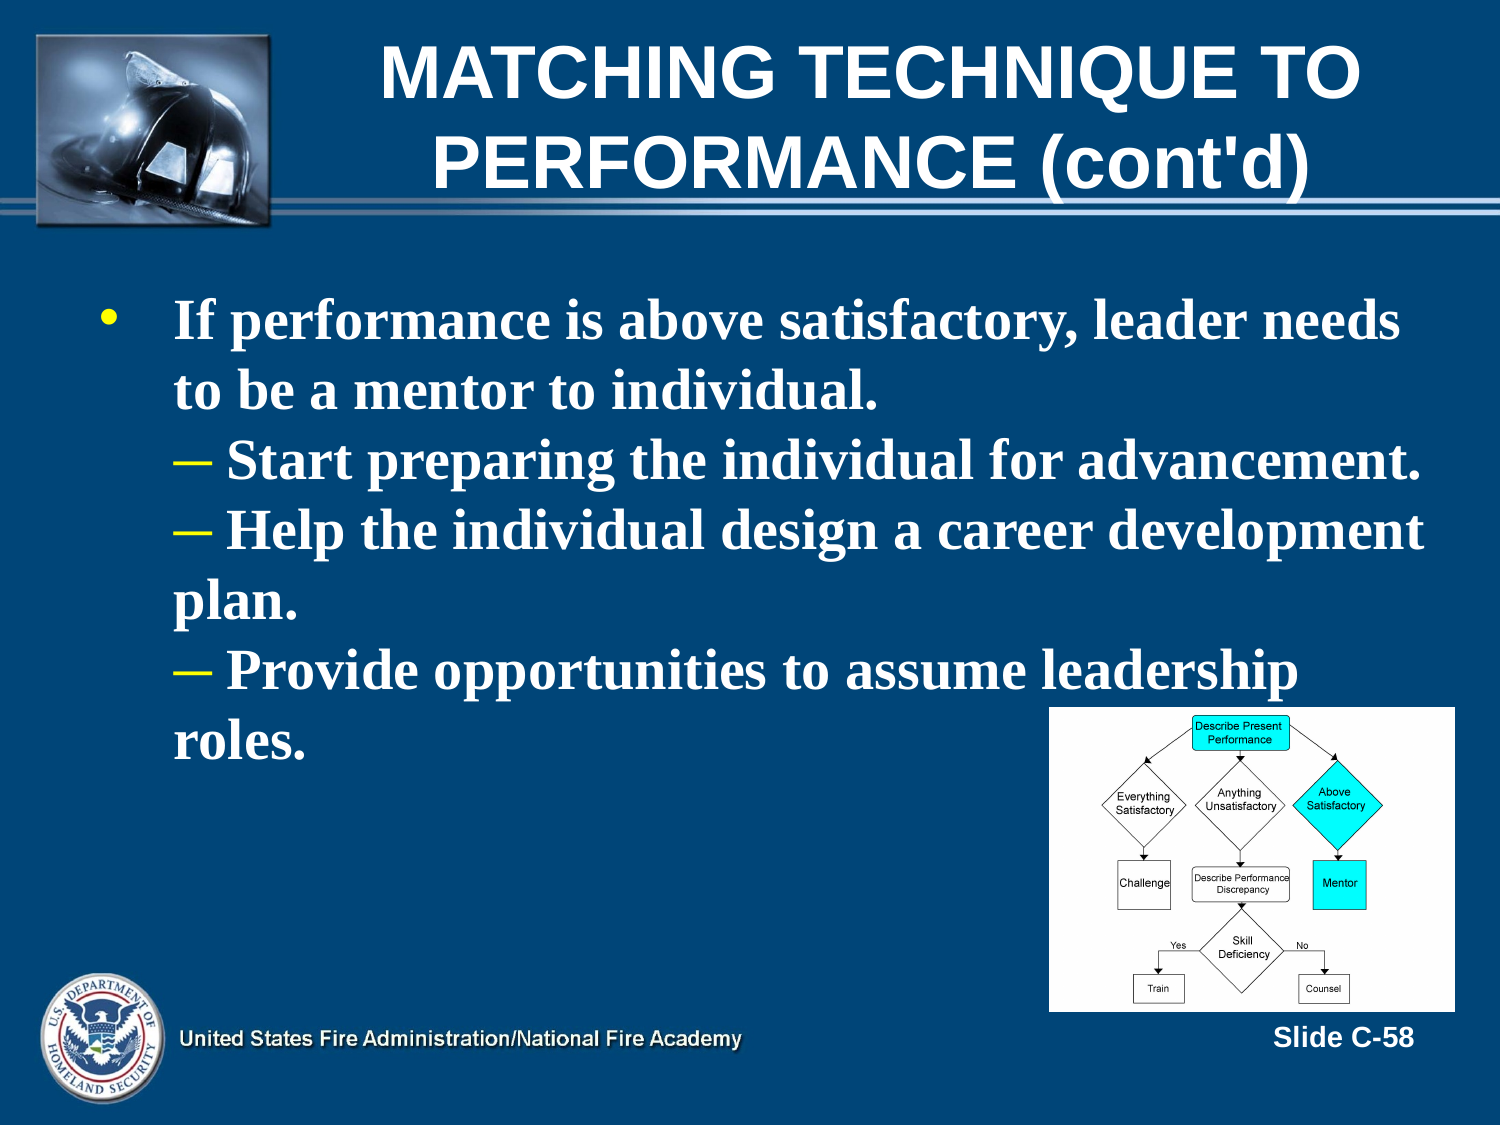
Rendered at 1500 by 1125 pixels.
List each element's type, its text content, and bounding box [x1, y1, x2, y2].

title Matching Technique to Performance (cont'd) [308, 20, 1435, 209]
list If performance is above satisfactory, leader needs to be a mentor to individual. Start preparing the individual for advancement. Help the individual design a career development plan. Provide opportunities to assume leadership roles. [83, 273, 1455, 949]
picture [0, 0, 1500, 1125]
slide_number Slide C-58 [1116, 1020, 1430, 1087]
